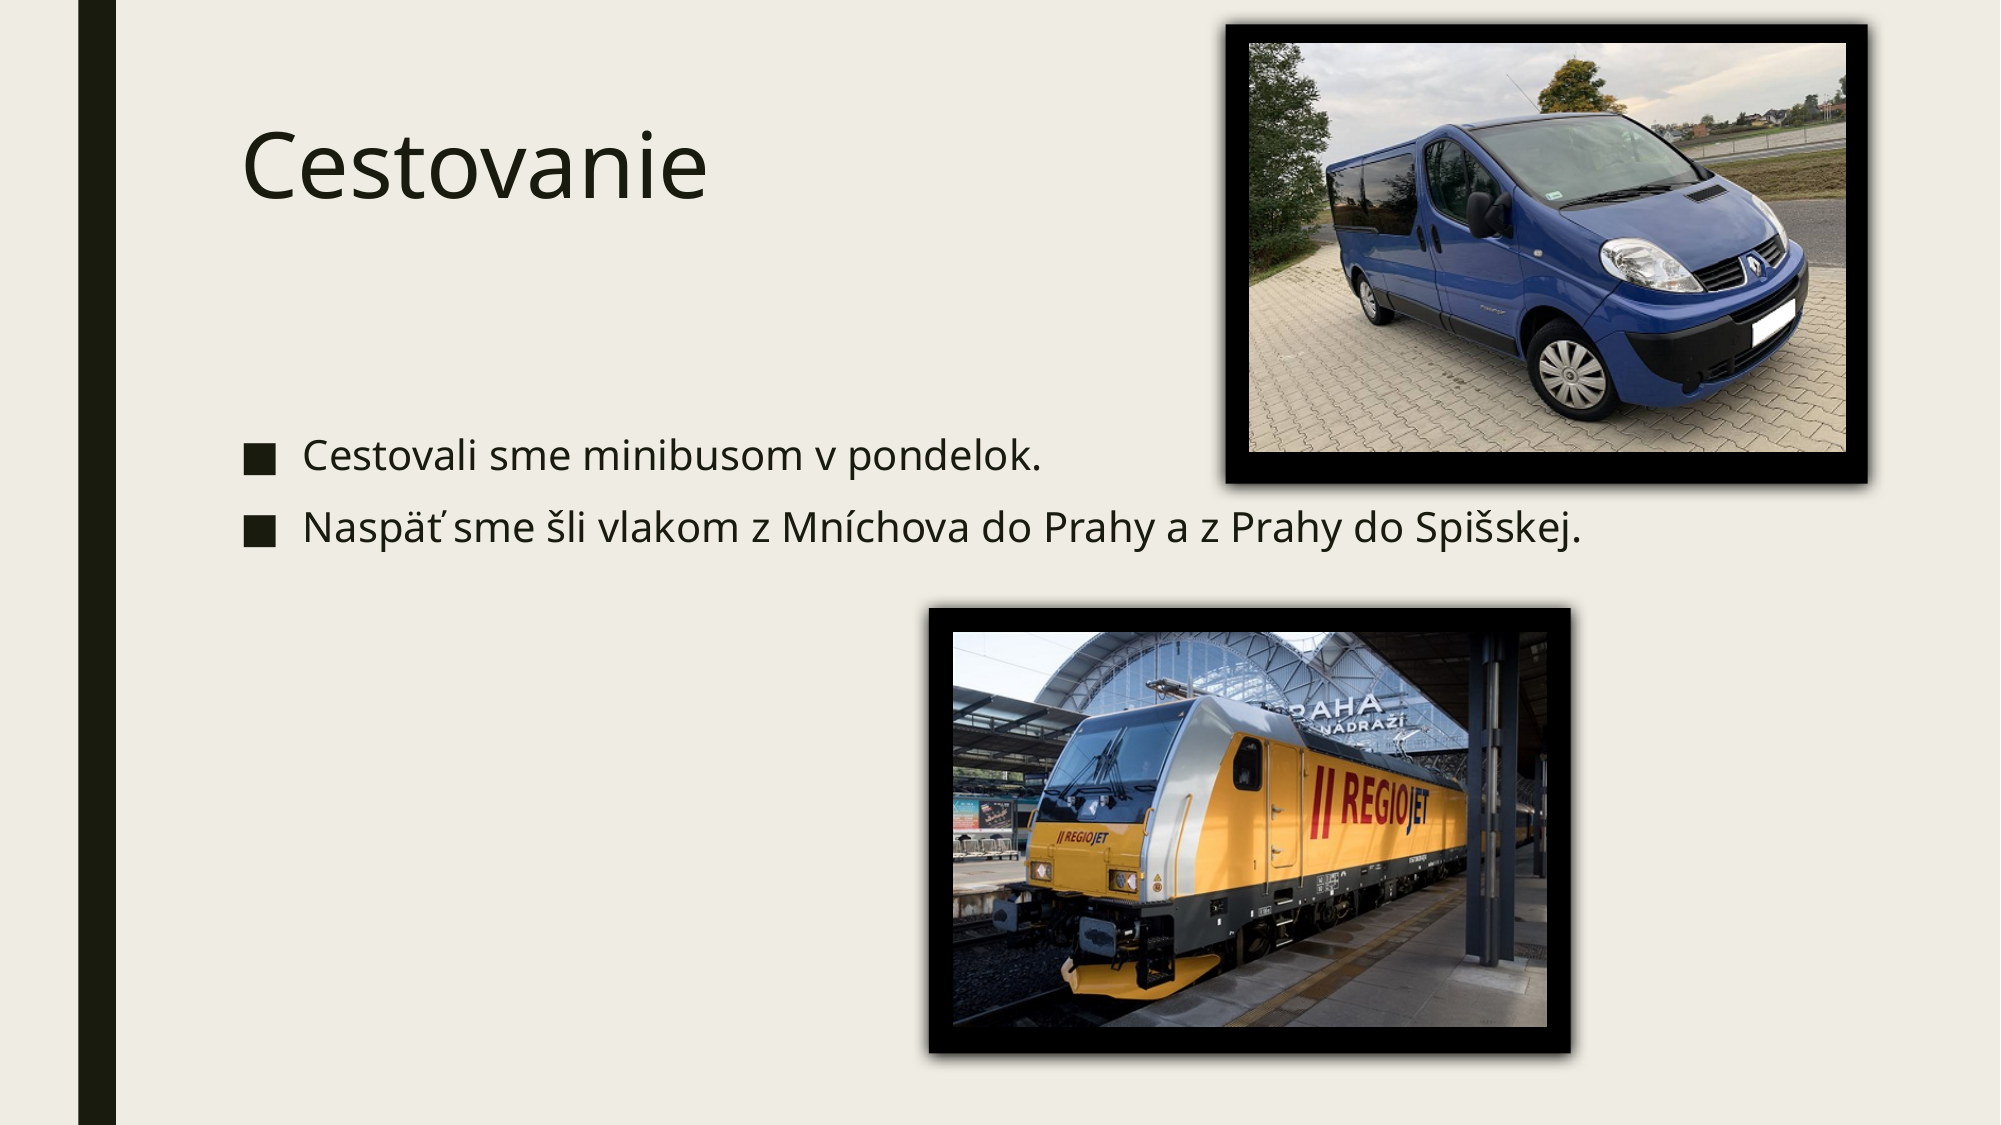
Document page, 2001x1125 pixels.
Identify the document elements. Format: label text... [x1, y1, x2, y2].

text_box [926, 605, 1574, 1056]
text_box [1223, 21, 1870, 487]
picture [1249, 43, 1846, 452]
picture [953, 632, 1547, 1028]
title Cestovanie [225, 112, 1209, 357]
list Cestovali sme minibusom v pondelok. Naspäť sme šli vlakom z Mníchova do Prahy a z Prahy do Spišskej. [225, 425, 1800, 1013]
